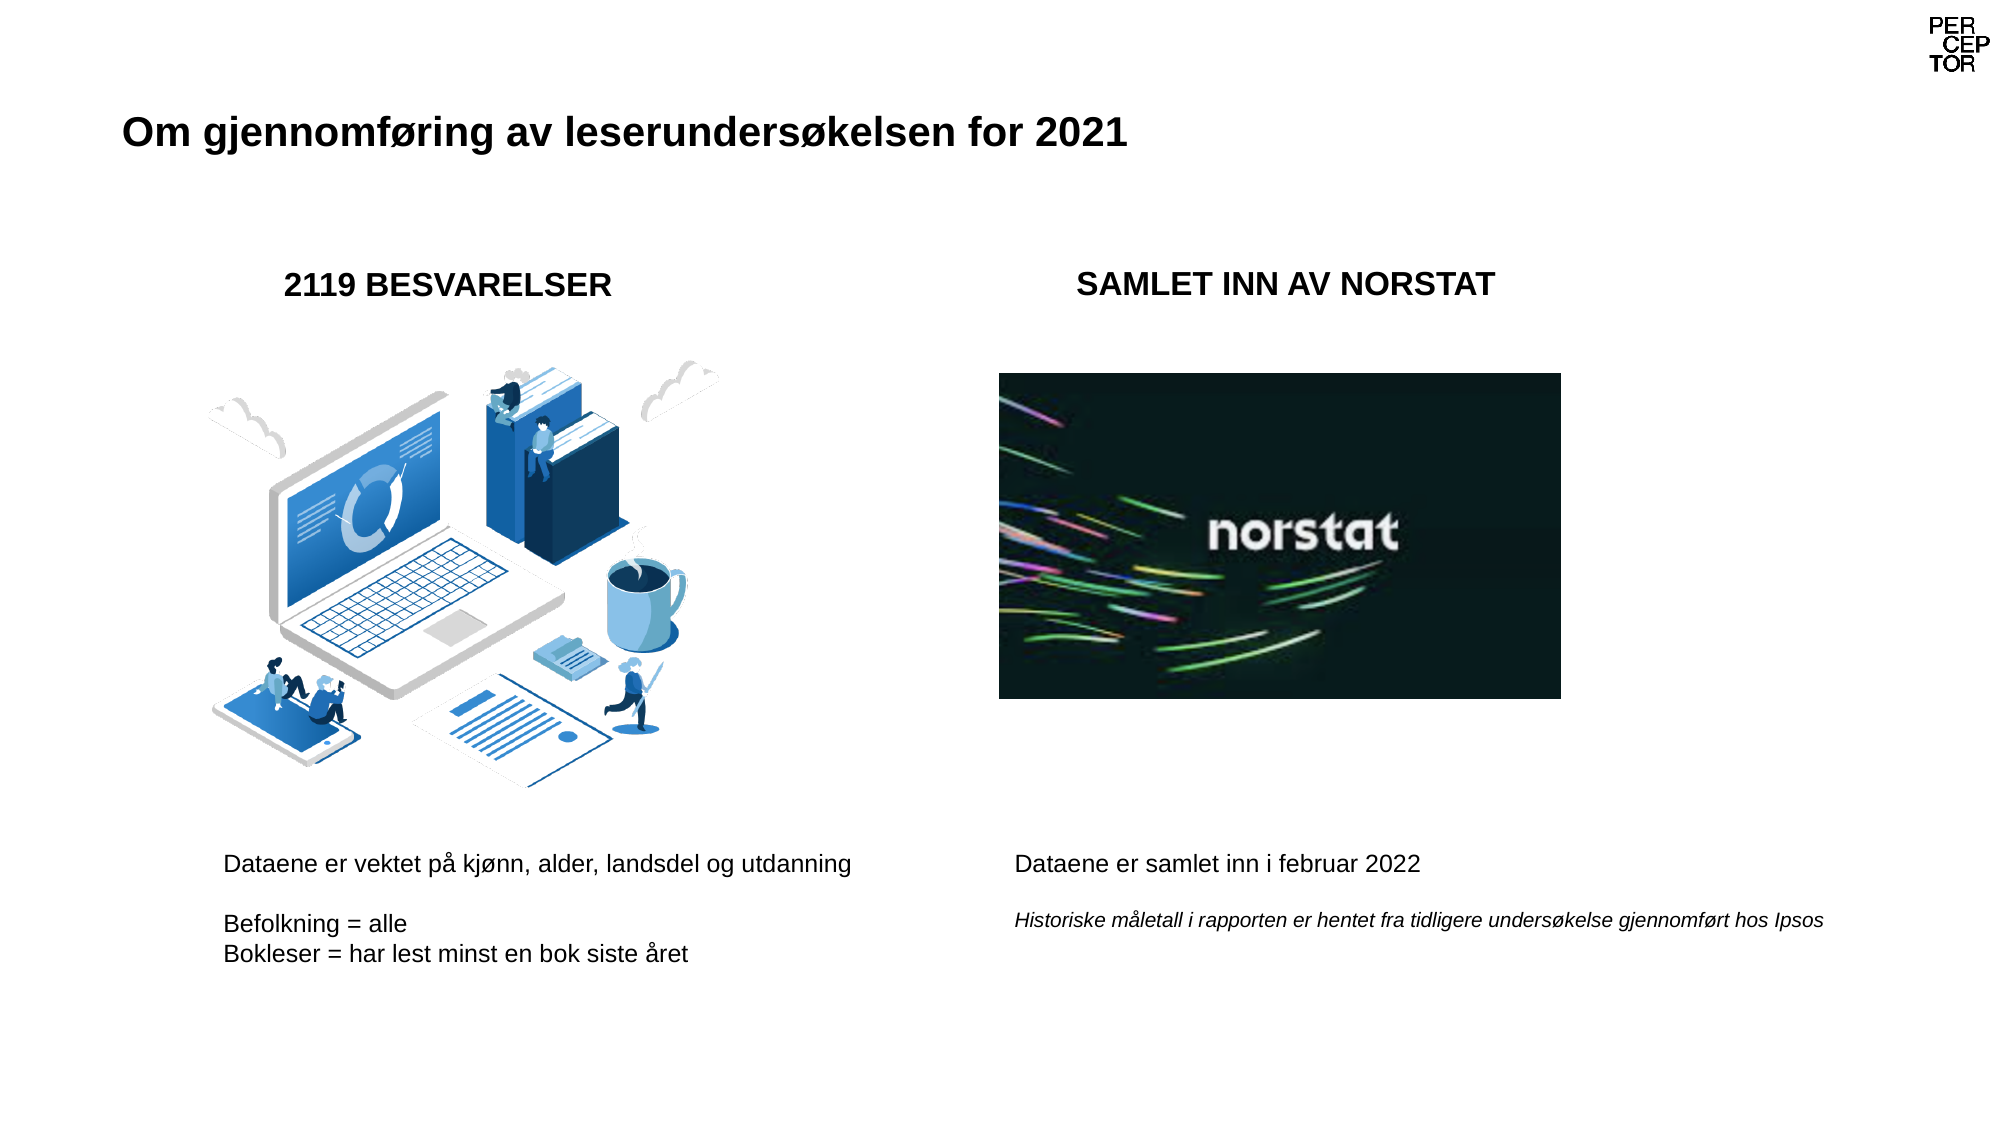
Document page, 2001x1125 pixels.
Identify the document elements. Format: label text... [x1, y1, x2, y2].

text_box SAMLET INN AV NORSTAT [1061, 254, 1511, 310]
text_box 2119 BESVARELSER [269, 255, 628, 310]
text_box Dataene er vektet på kjønn, alder, landsdel og utdanning Befolkning = alle Bokleser = har lest minst en bok siste året [208, 840, 882, 975]
picture [208, 360, 719, 788]
text_box Dataene er samlet inn i februar 2022 Historiske måletall i rapporten er hentet fra tidligere undersøkelse gjennomført hos Ipsos [999, 839, 2000, 970]
title Om gjennomføring av leserundersøkelsen for 2021 [121, 54, 1882, 205]
picture [999, 373, 1561, 699]
picture [1921, 7, 1993, 79]
